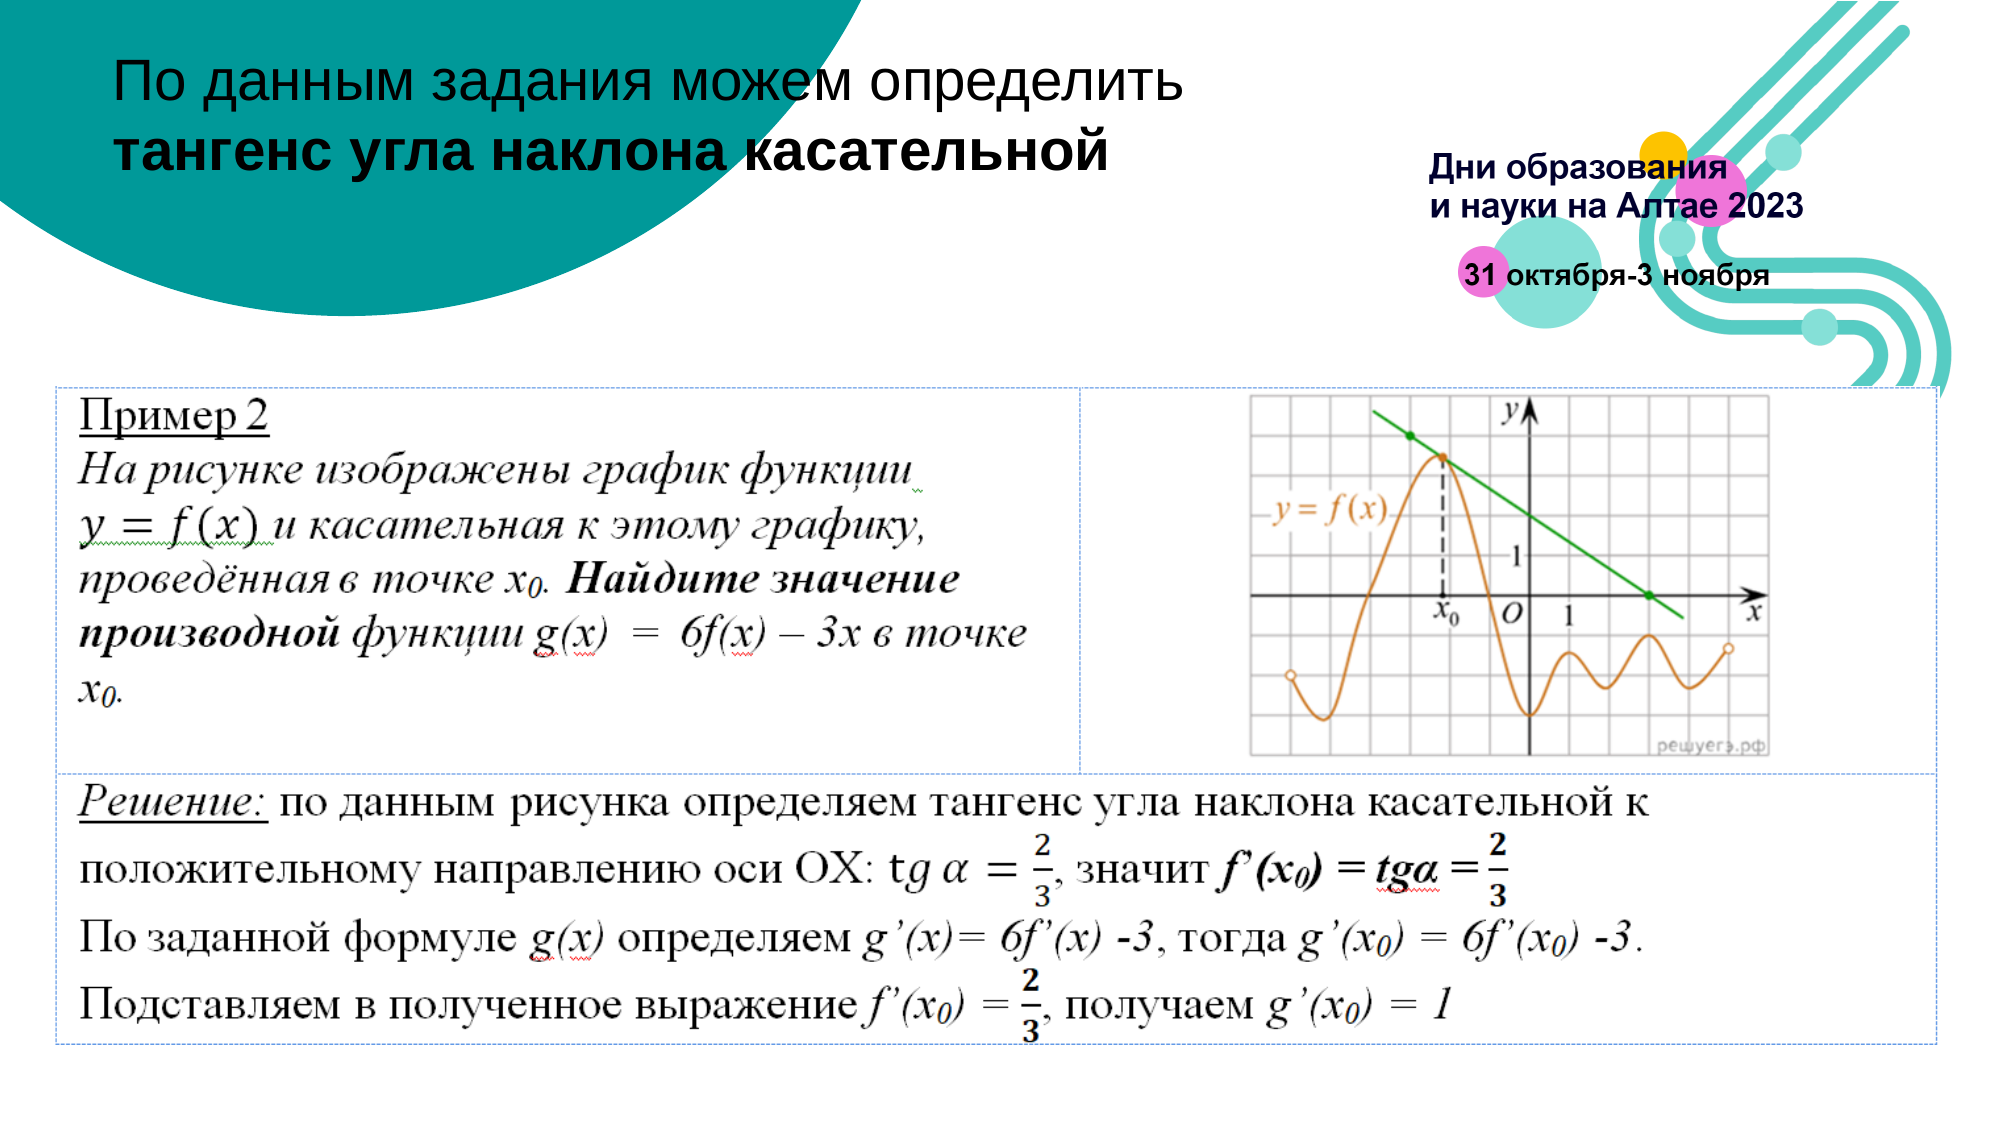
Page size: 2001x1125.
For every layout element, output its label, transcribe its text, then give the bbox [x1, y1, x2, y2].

text_box По данным задания можем определить тангенс угла наклона касательной [97, 34, 1214, 190]
text_box [0, 0, 864, 319]
picture [53, 1, 1979, 1045]
